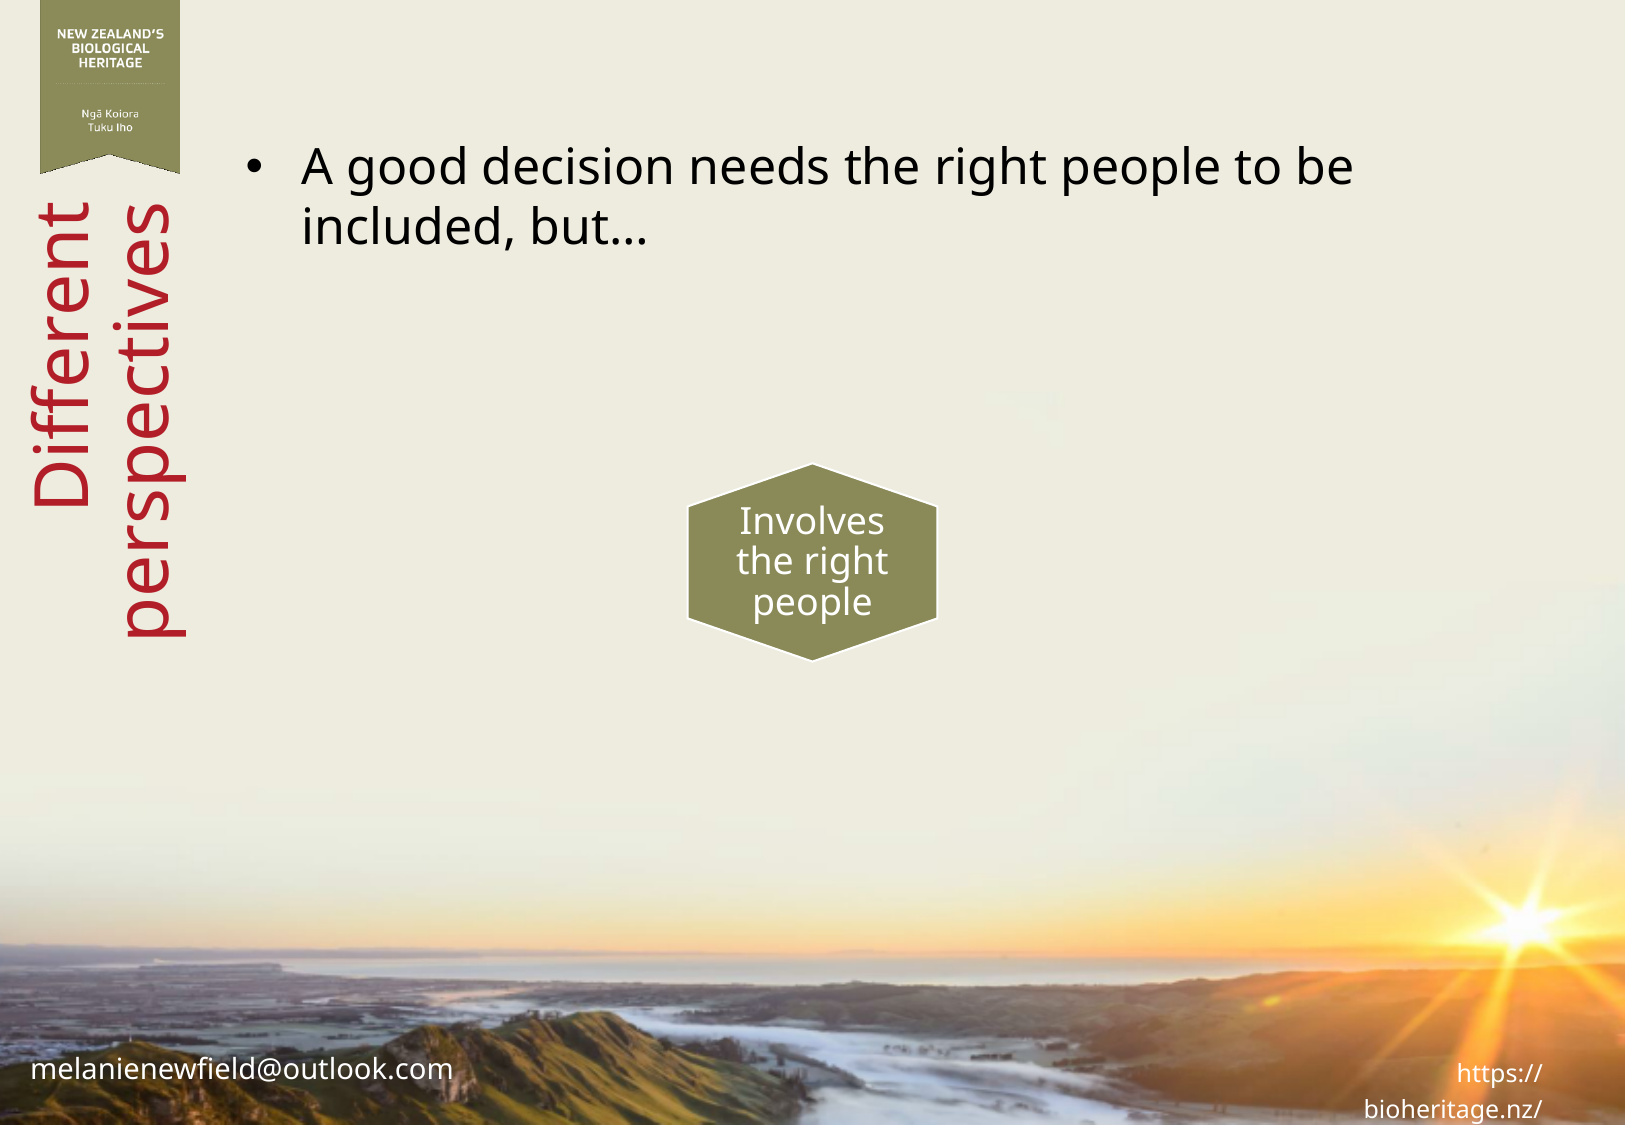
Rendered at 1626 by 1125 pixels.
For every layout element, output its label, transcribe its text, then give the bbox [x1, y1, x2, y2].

picture [0, 0, 1625, 1125]
list A good decision needs the right people to be included, but… [230, 127, 1514, 926]
title Different perspectives [15, 186, 194, 985]
text_box melanienewfield@outlook.com [15, 1043, 492, 1093]
text_box Involves the right people [686, 462, 939, 663]
